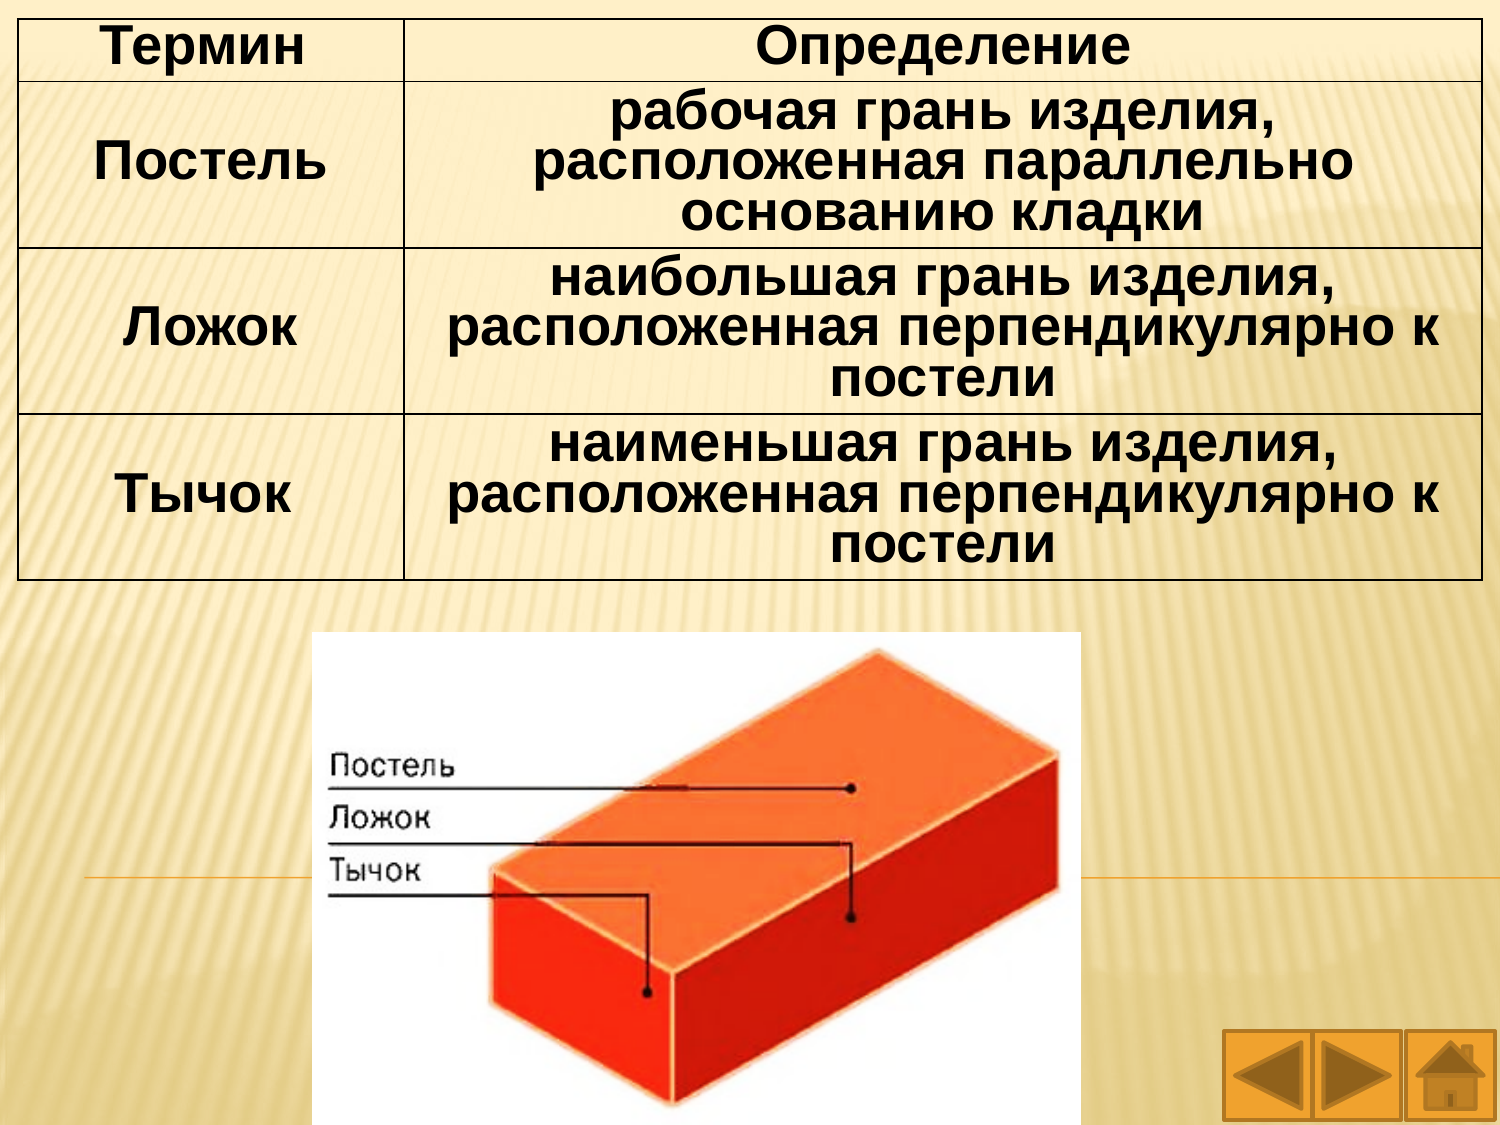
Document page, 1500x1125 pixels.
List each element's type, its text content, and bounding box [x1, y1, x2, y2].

table_cell рабочая грань изделия, расположенная параллельно основанию кладки [405, 82, 1481, 247]
table_header Определение [405, 20, 1481, 81]
table_cell наименьшая грань изделия, расположенная перпендикулярно к постели [405, 415, 1481, 579]
text_box [1222, 1029, 1315, 1122]
table_cell Ложок [19, 249, 403, 413]
table_cell Постель [19, 82, 403, 247]
table_cell наибольшая грань изделия, расположенная перпендикулярно к постели [405, 249, 1481, 413]
text_box [1404, 1029, 1497, 1122]
text_box [1315, 1029, 1403, 1122]
table_header Термин [19, 20, 403, 81]
picture [312, 631, 1081, 1125]
table_cell Тычок [19, 415, 403, 579]
